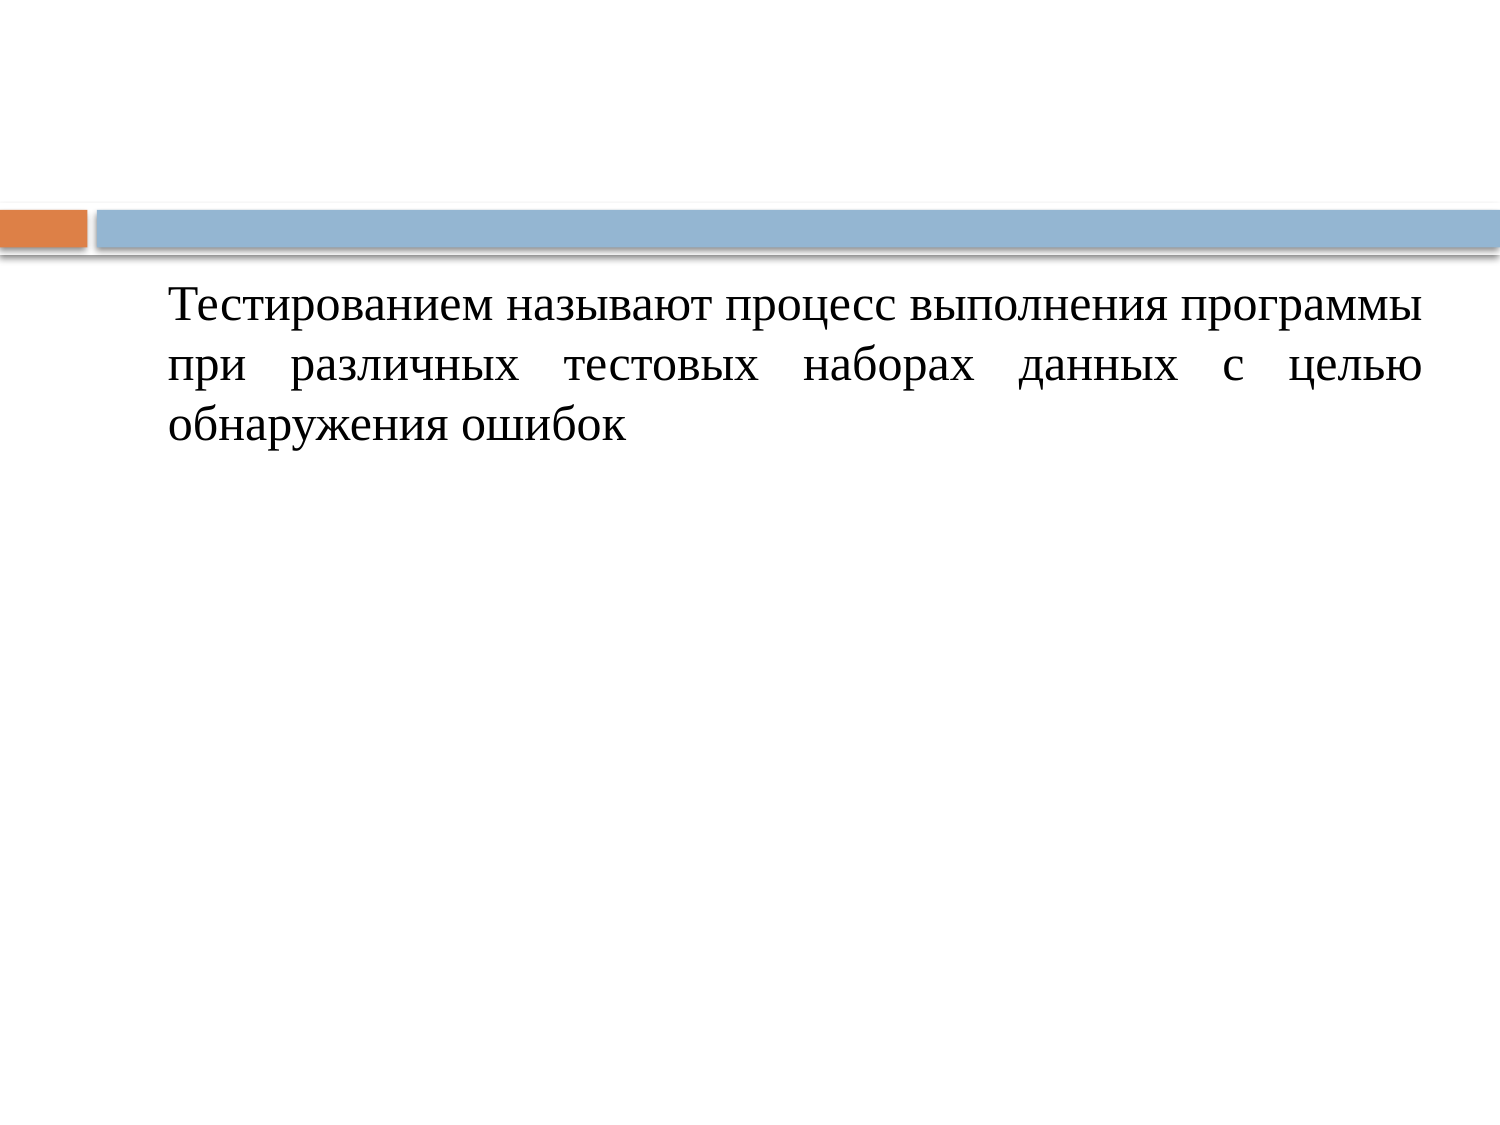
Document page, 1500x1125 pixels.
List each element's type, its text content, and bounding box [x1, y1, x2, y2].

list Тестированием называют процесс выполнения программы при различных тестовых наборах данных с целью обнаружения ошибок [100, 262, 1438, 1000]
